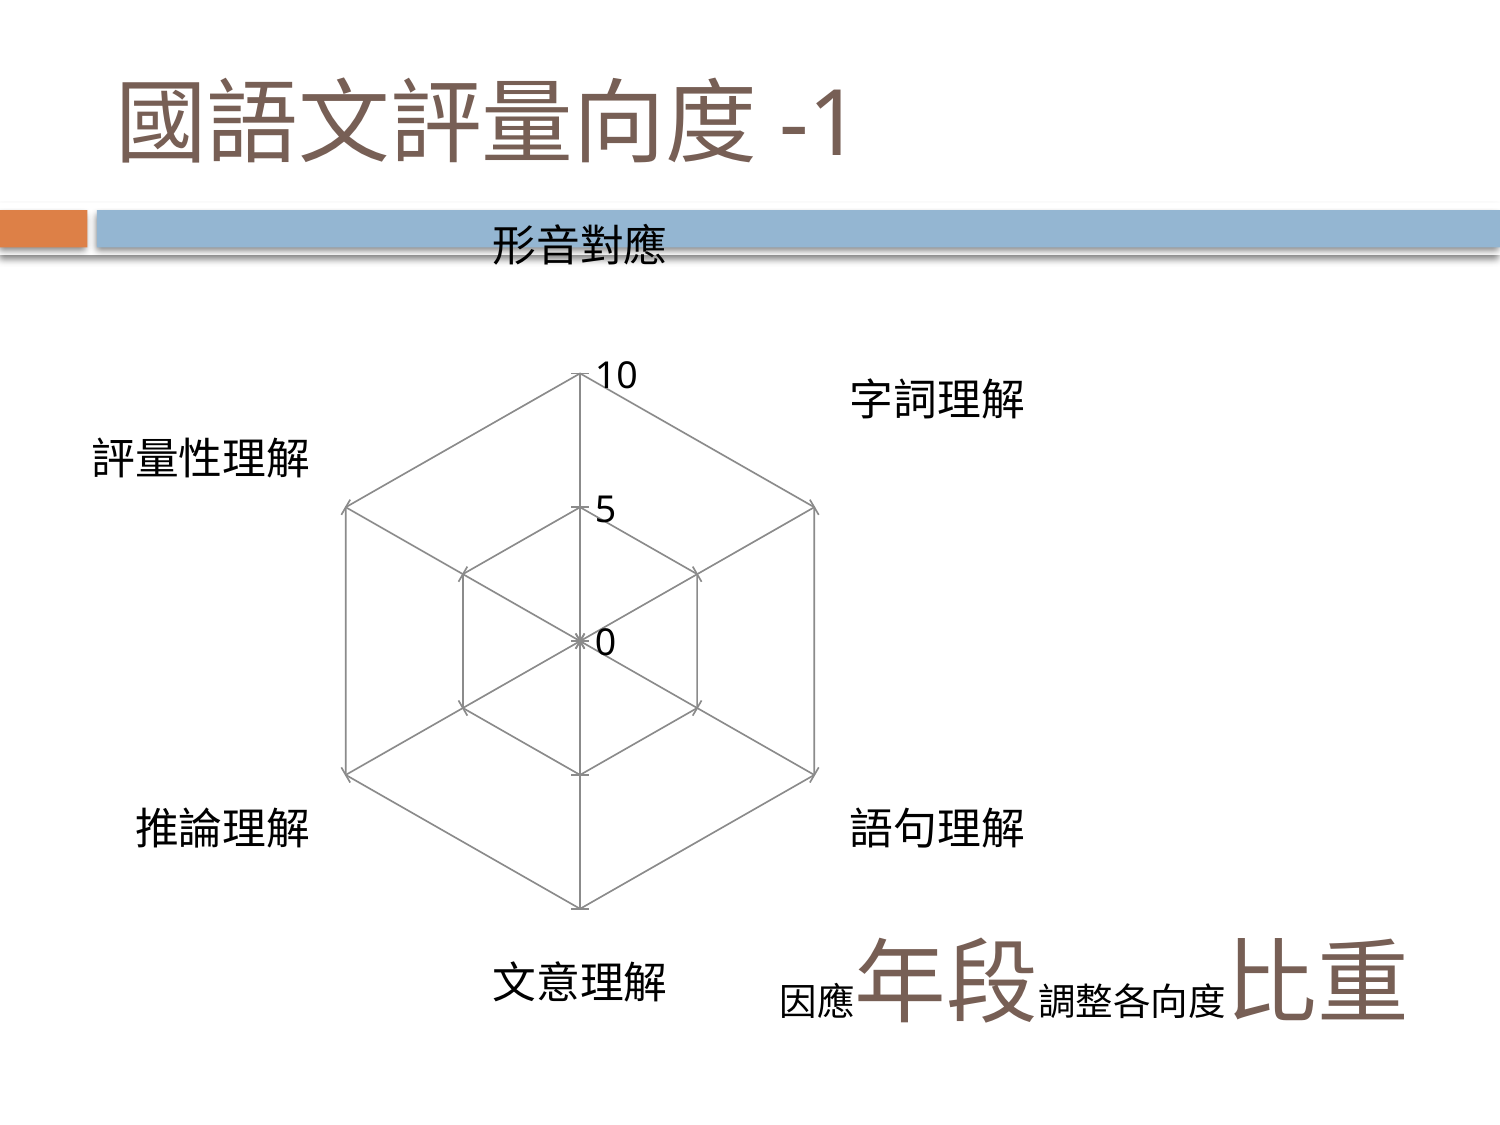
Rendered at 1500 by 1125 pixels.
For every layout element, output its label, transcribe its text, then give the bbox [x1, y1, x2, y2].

text_box 因應年段調整各向度比重 [765, 916, 1425, 1042]
title 國語文評量向度-1 [100, 37, 1438, 200]
chart [40, 195, 1341, 1012]
